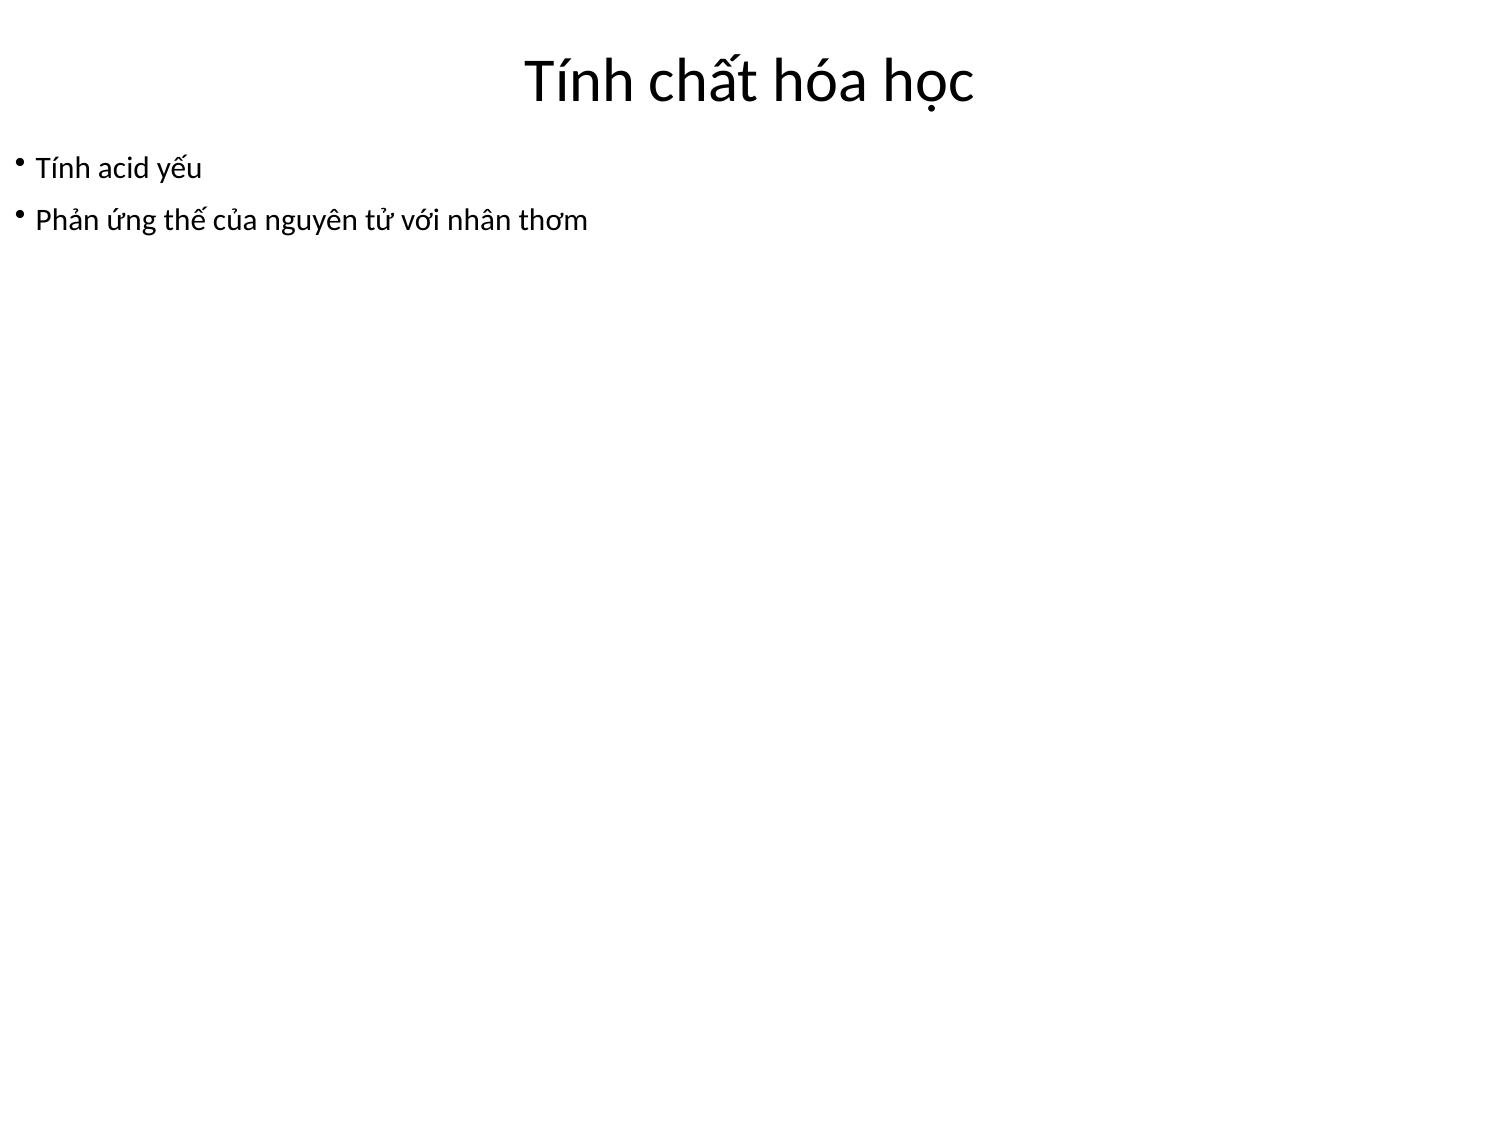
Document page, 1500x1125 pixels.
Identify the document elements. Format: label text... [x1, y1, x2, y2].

text_box Tính acid yếu [0, 149, 1500, 182]
text_box Tính chất hóa học [0, 44, 1500, 108]
text_box Phản ứng thế của nguyên tử với nhân thơm [0, 202, 1500, 234]
